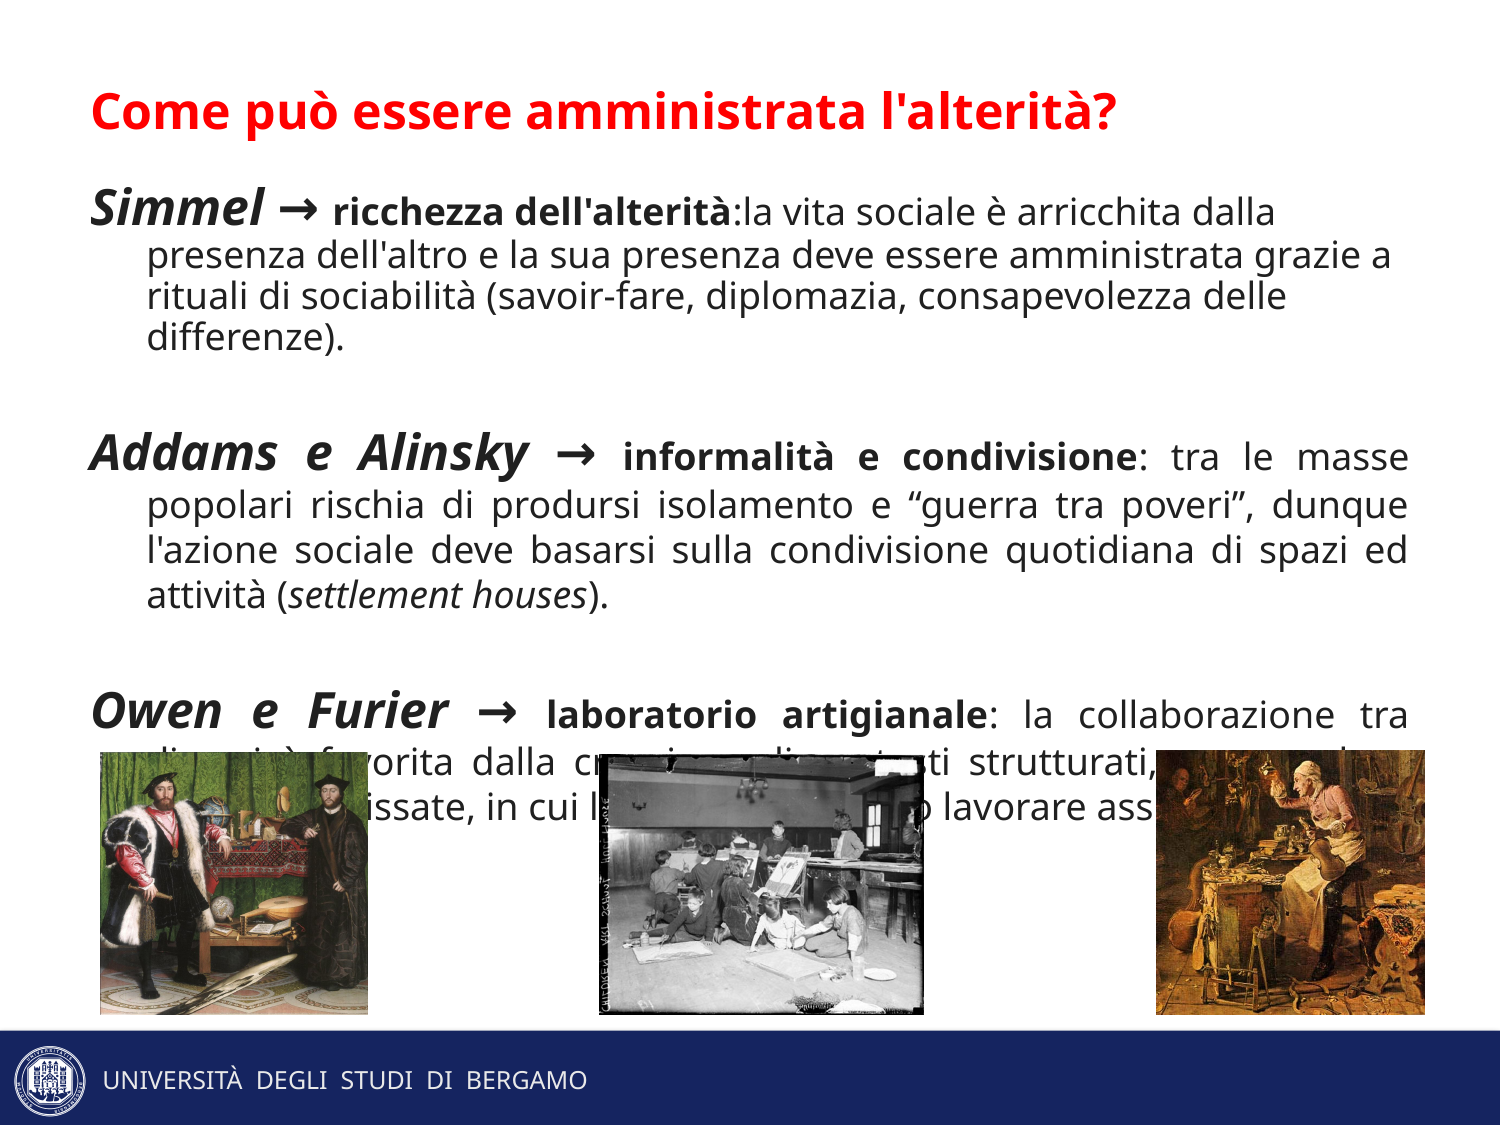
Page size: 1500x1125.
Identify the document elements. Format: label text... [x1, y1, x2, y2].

picture [1156, 749, 1426, 1016]
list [99, 752, 368, 1016]
picture [599, 754, 925, 1016]
list Simmel → ricchezza dell'alterità:la vita sociale è arricchita dalla presenza dell'altro e la sua presenza deve essere amministrata grazie a rituali di sociabilità (savoir-fare, diplomazia, consapevolezza delle differenze). Addams e Alinsky → informalità e condivisione: tra le masse popolari rischia di prodursi isolamento e “guerra tra poveri”, dunque l'azione sociale deve basarsi sulla condivisione quotidiana di spazi ed attività (settlement houses). Owen e Furier → laboratorio artigianale: la collaborazione tra diversi è favorita dalla creazione di contesti strutturati, con regole e ritualità prefissate, in cui le persone possano lavorare assieme. [75, 175, 1425, 1005]
picture [12, 1043, 88, 1119]
title Come può essere amministrata l'alterità? [75, 45, 1425, 175]
